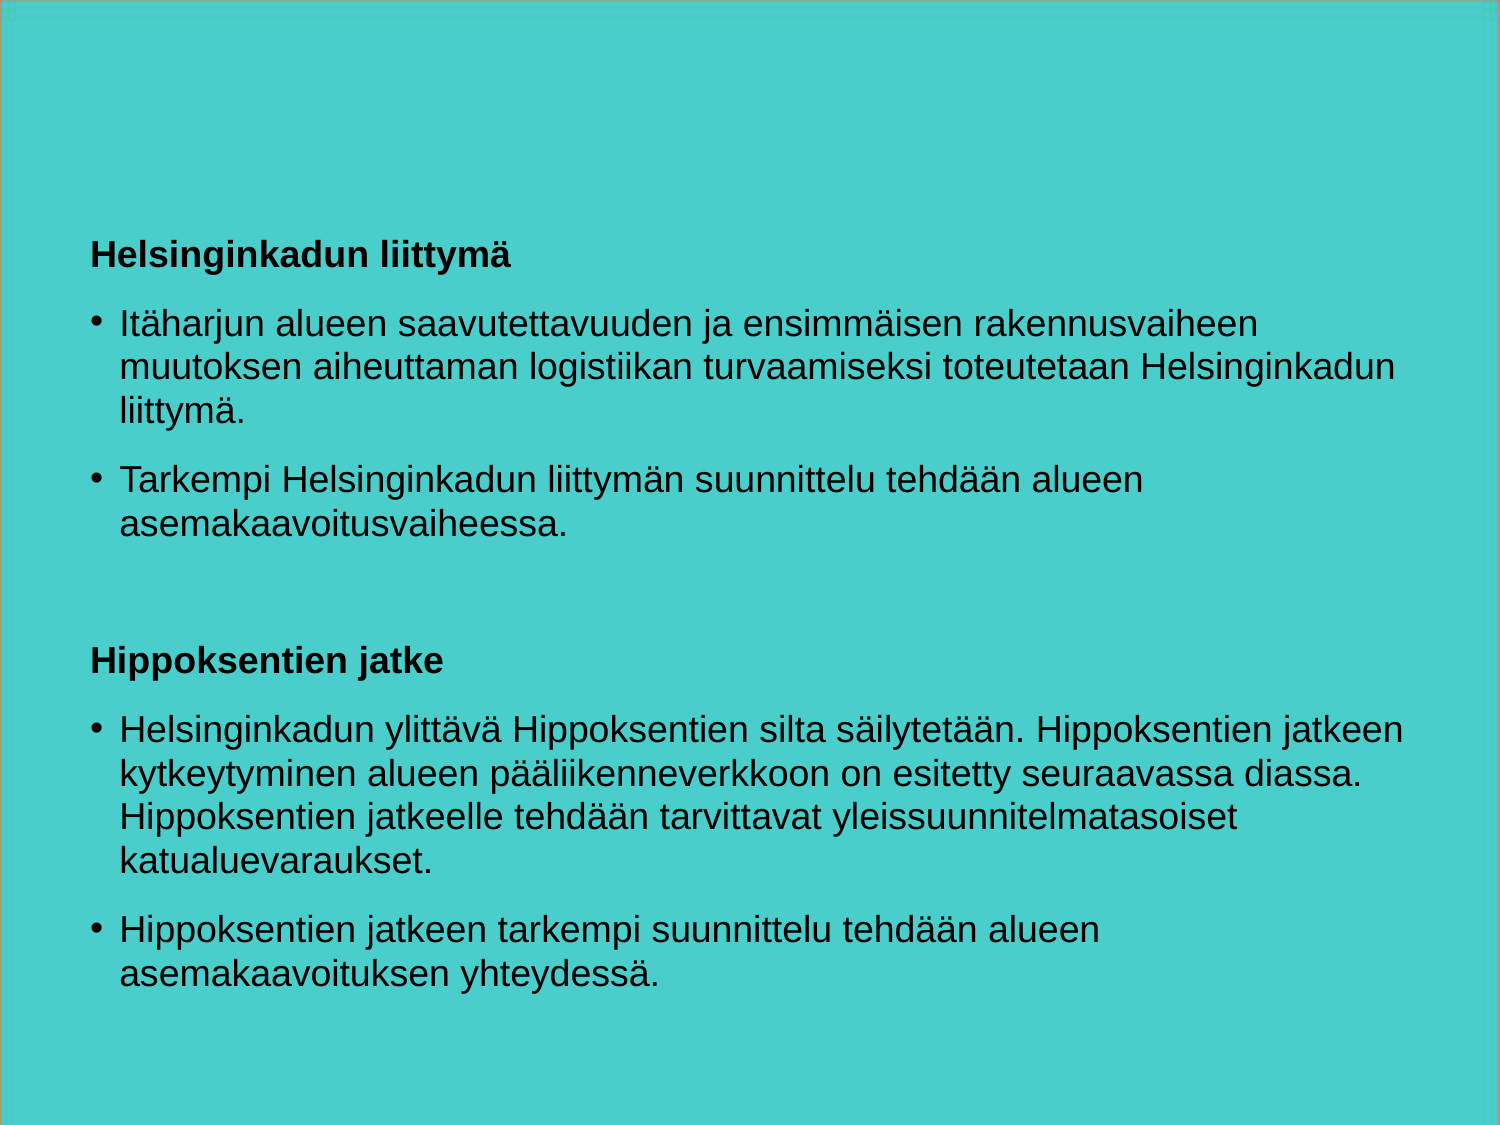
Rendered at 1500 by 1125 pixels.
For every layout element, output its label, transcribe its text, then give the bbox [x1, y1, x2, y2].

list Helsinginkadun liittymä Itäharjun alueen saavutettavuuden ja ensimmäisen rakennusvaiheen muutoksen aiheuttaman logistiikan turvaamiseksi toteutetaan Helsinginkadun liittymä. Tarkempi Helsinginkadun liittymän suunnittelu tehdään alueen asemakaavoitusvaiheessa. Hippoksentien jatke Helsinginkadun ylittävä Hippoksentien silta säilytetään. Hippoksentien jatkeen kytkeytyminen alueen pääliikenneverkkoon on esitetty seuraavassa diassa. Hippoksentien jatkeelle tehdään tarvittavat yleissuunnitelmatasoiset katualuevaraukset. Hippoksentien jatkeen tarkempi suunnittelu tehdään alueen asemakaavoituksen yhteydessä. [75, 223, 1450, 890]
picture [0, 0, 1500, 1125]
